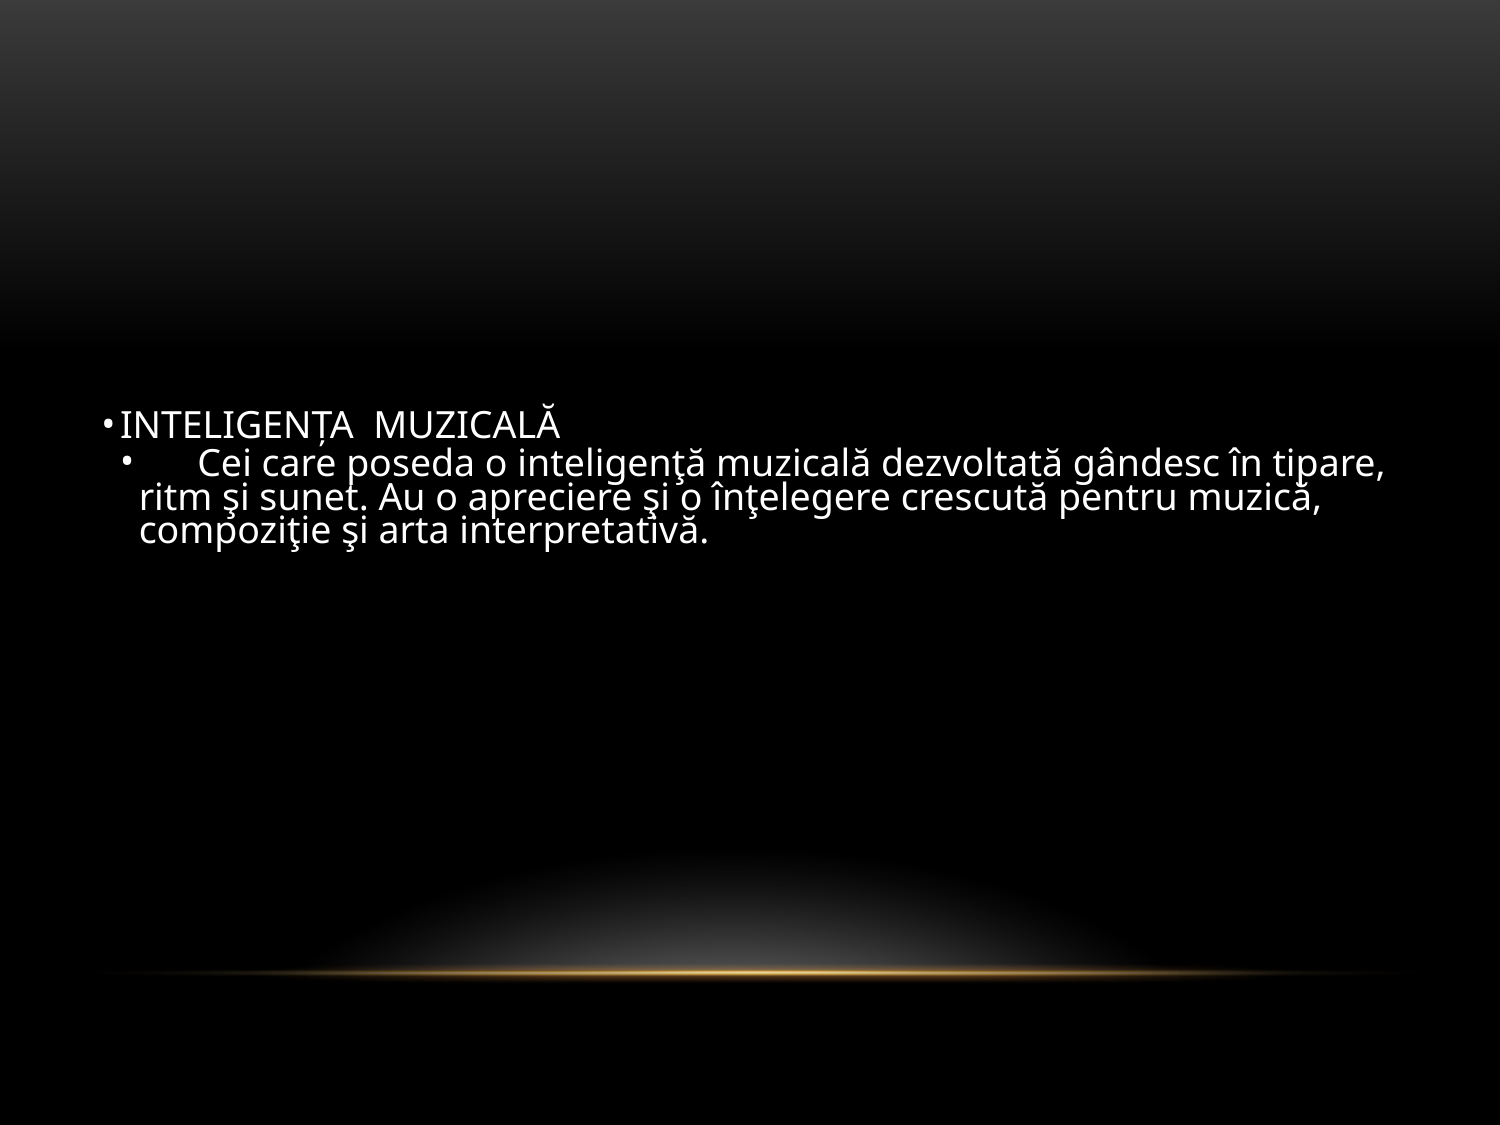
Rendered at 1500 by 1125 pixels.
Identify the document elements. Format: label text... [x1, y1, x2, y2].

picture [0, 0, 1500, 1125]
text_box INTELIGENȚA MUZICALĂ Cei care poseda o inteligenţă muzicală dezvoltată gândesc în tipare, ritm şi sunet. Au o apreciere şi o înţelegere crescută pentru muzică, compoziţie şi arta interpretativă. [64, 66, 1424, 896]
